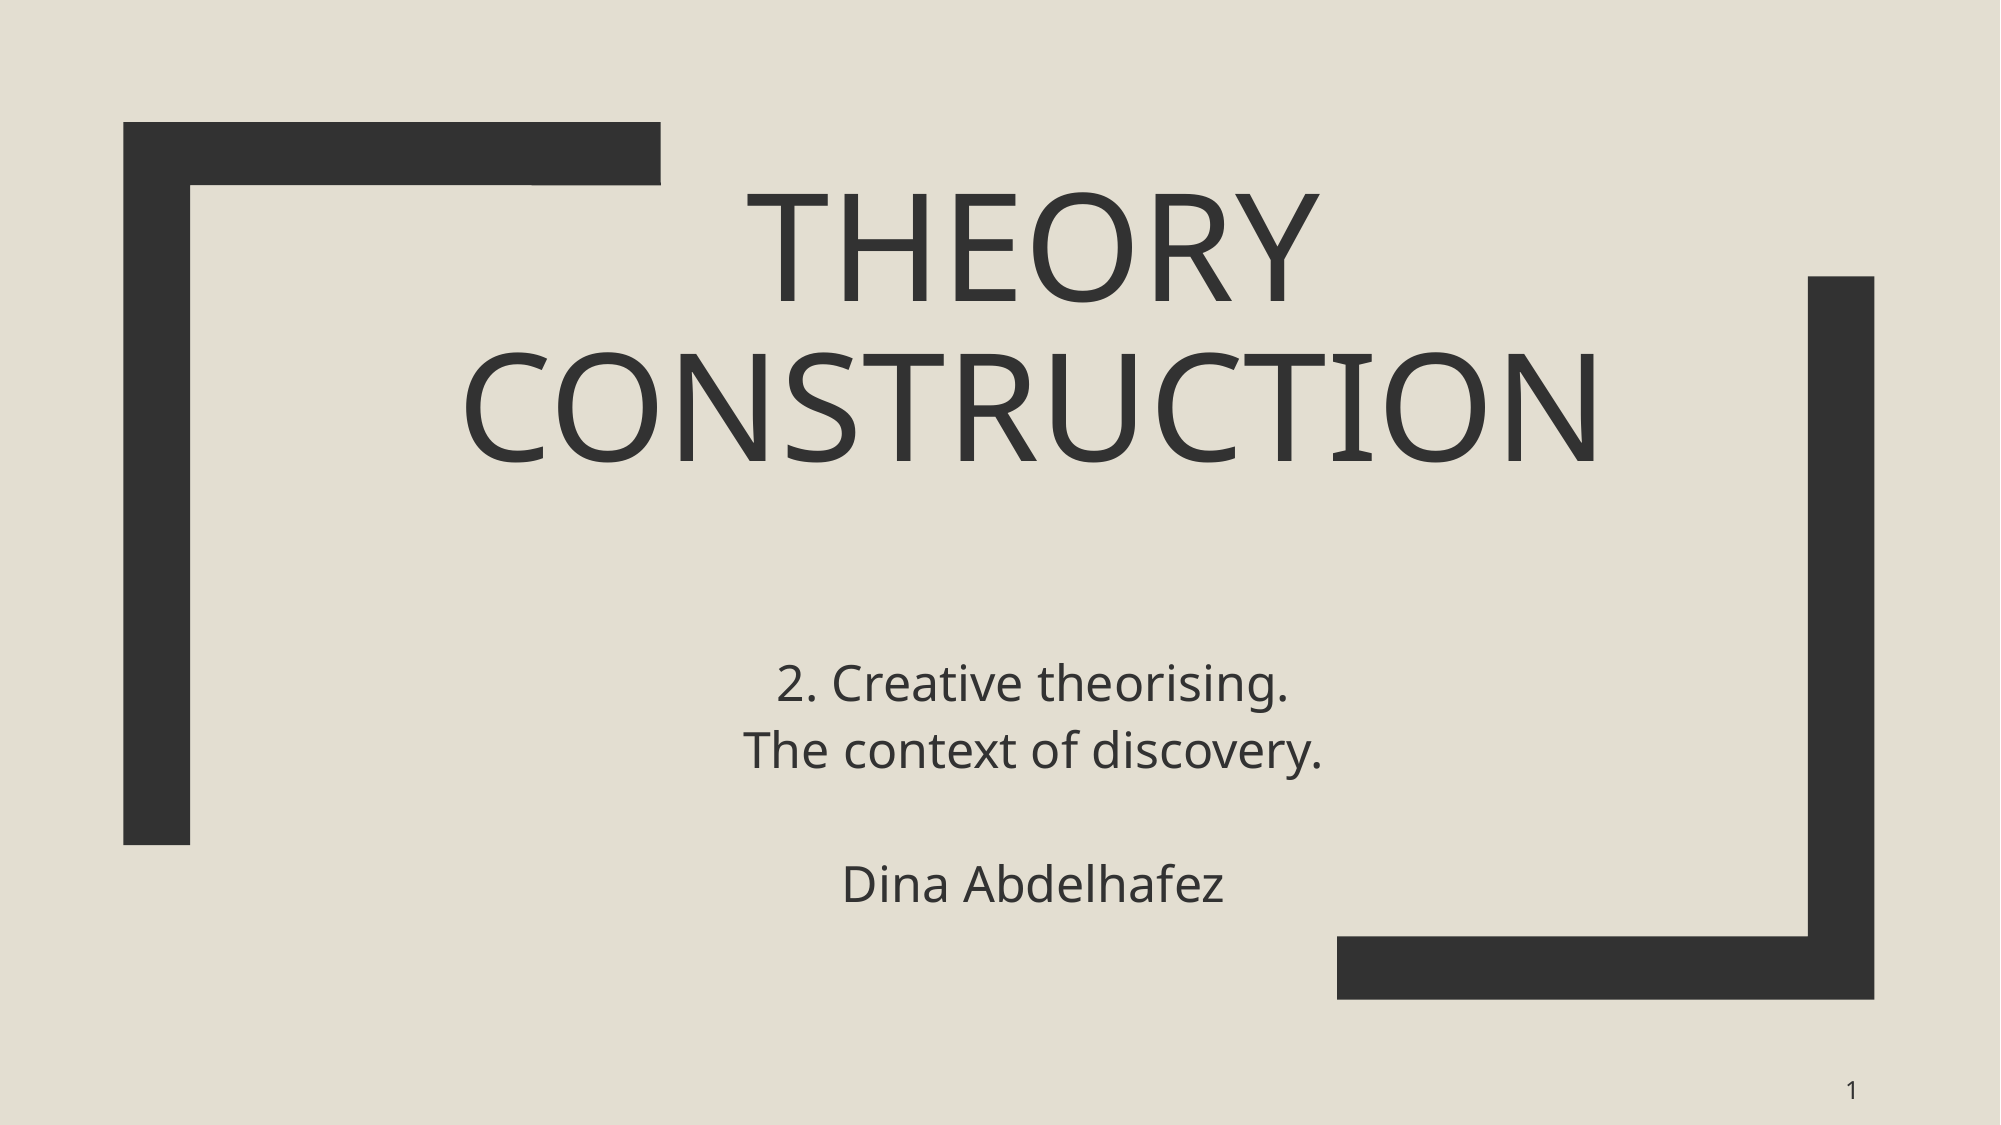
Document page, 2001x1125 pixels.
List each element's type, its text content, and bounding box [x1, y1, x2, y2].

title Theory Construction [283, 232, 1784, 502]
slide_number 1 [1612, 1058, 1875, 1125]
subtitle 2. Creative theorising. The context of discovery. Dina Abdelhafez [283, 636, 1784, 906]
